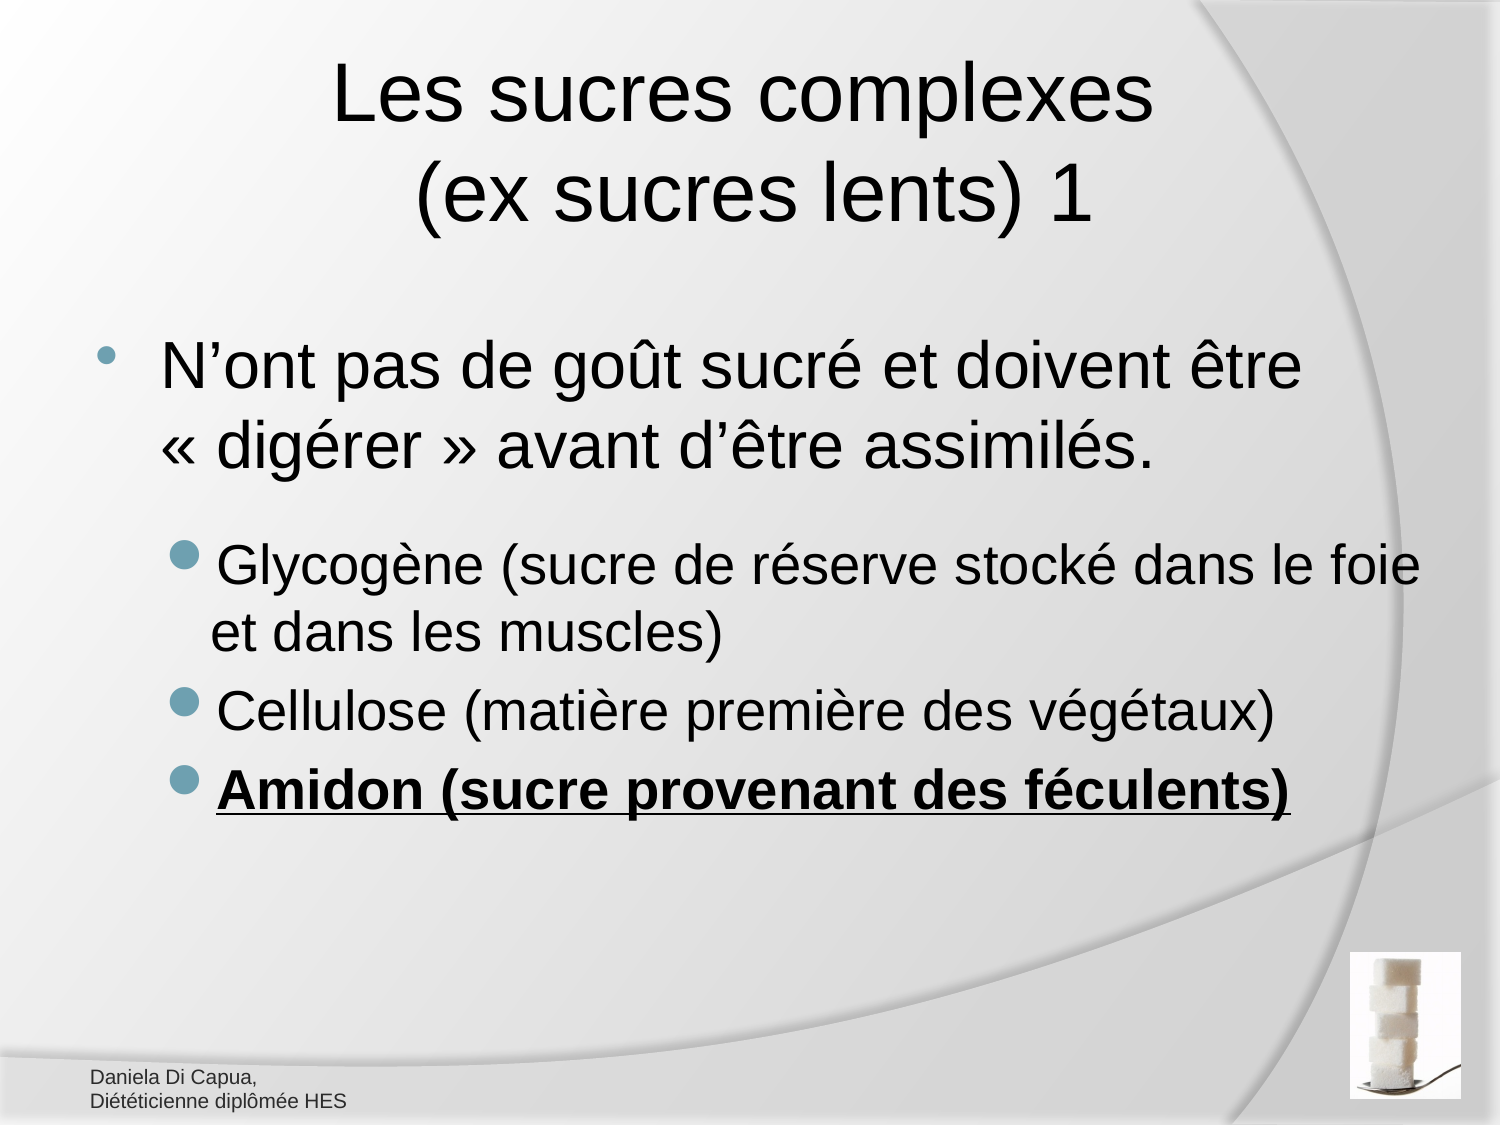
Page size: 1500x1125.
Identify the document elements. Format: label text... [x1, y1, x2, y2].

title Les sucres complexes (ex sucres lents) 1 [74, 44, 1436, 232]
slide_number Daniela Di Capua, Diététicienne diplômée HES [75, 1053, 425, 1114]
list N’ont pas de goût sucré et doivent être « digérer » avant d’être assimilés. Glycogène (sucre de réserve stocké dans le foie et dans les muscles) Cellulose (matière première des végétaux) Amidon (sucre provenant des féculents) [76, 314, 1437, 906]
picture [1349, 951, 1461, 1099]
